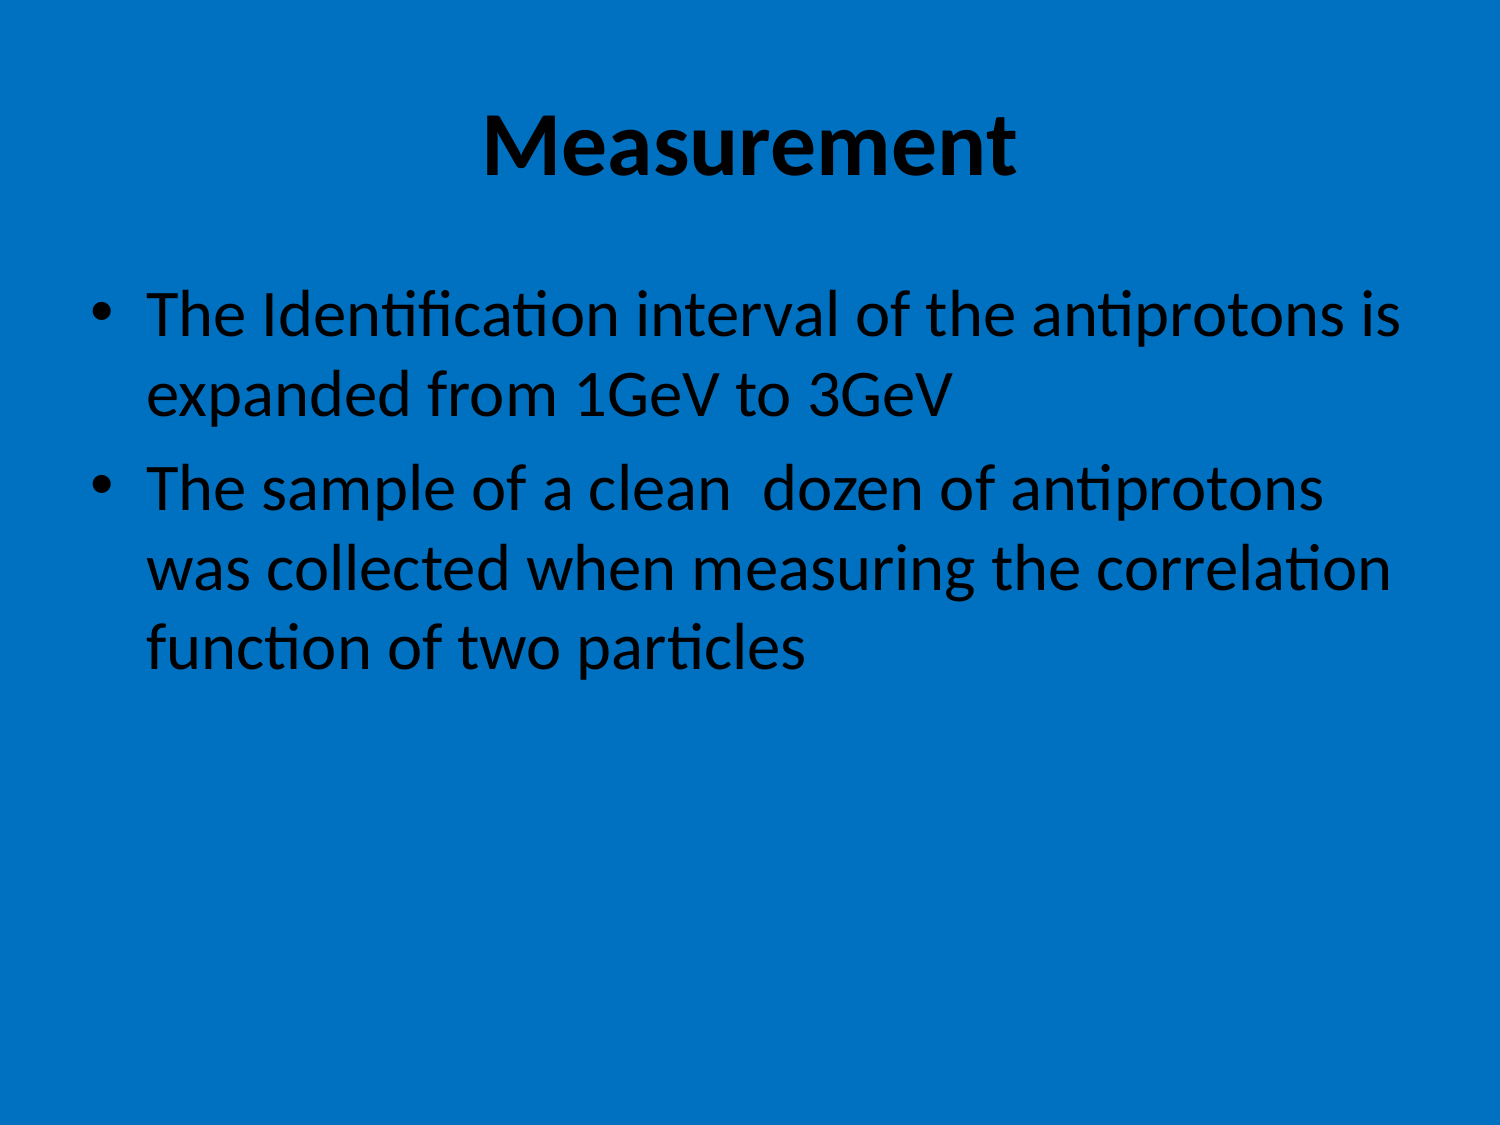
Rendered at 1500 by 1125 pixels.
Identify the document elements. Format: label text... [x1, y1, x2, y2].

title Measurement [75, 45, 1425, 233]
list The Identification interval of the antiprotons is expanded from 1GeV to 3GeV The sample of a clean dozen of antiprotons was collected when measuring the correlation function of two particles [75, 262, 1425, 1005]
